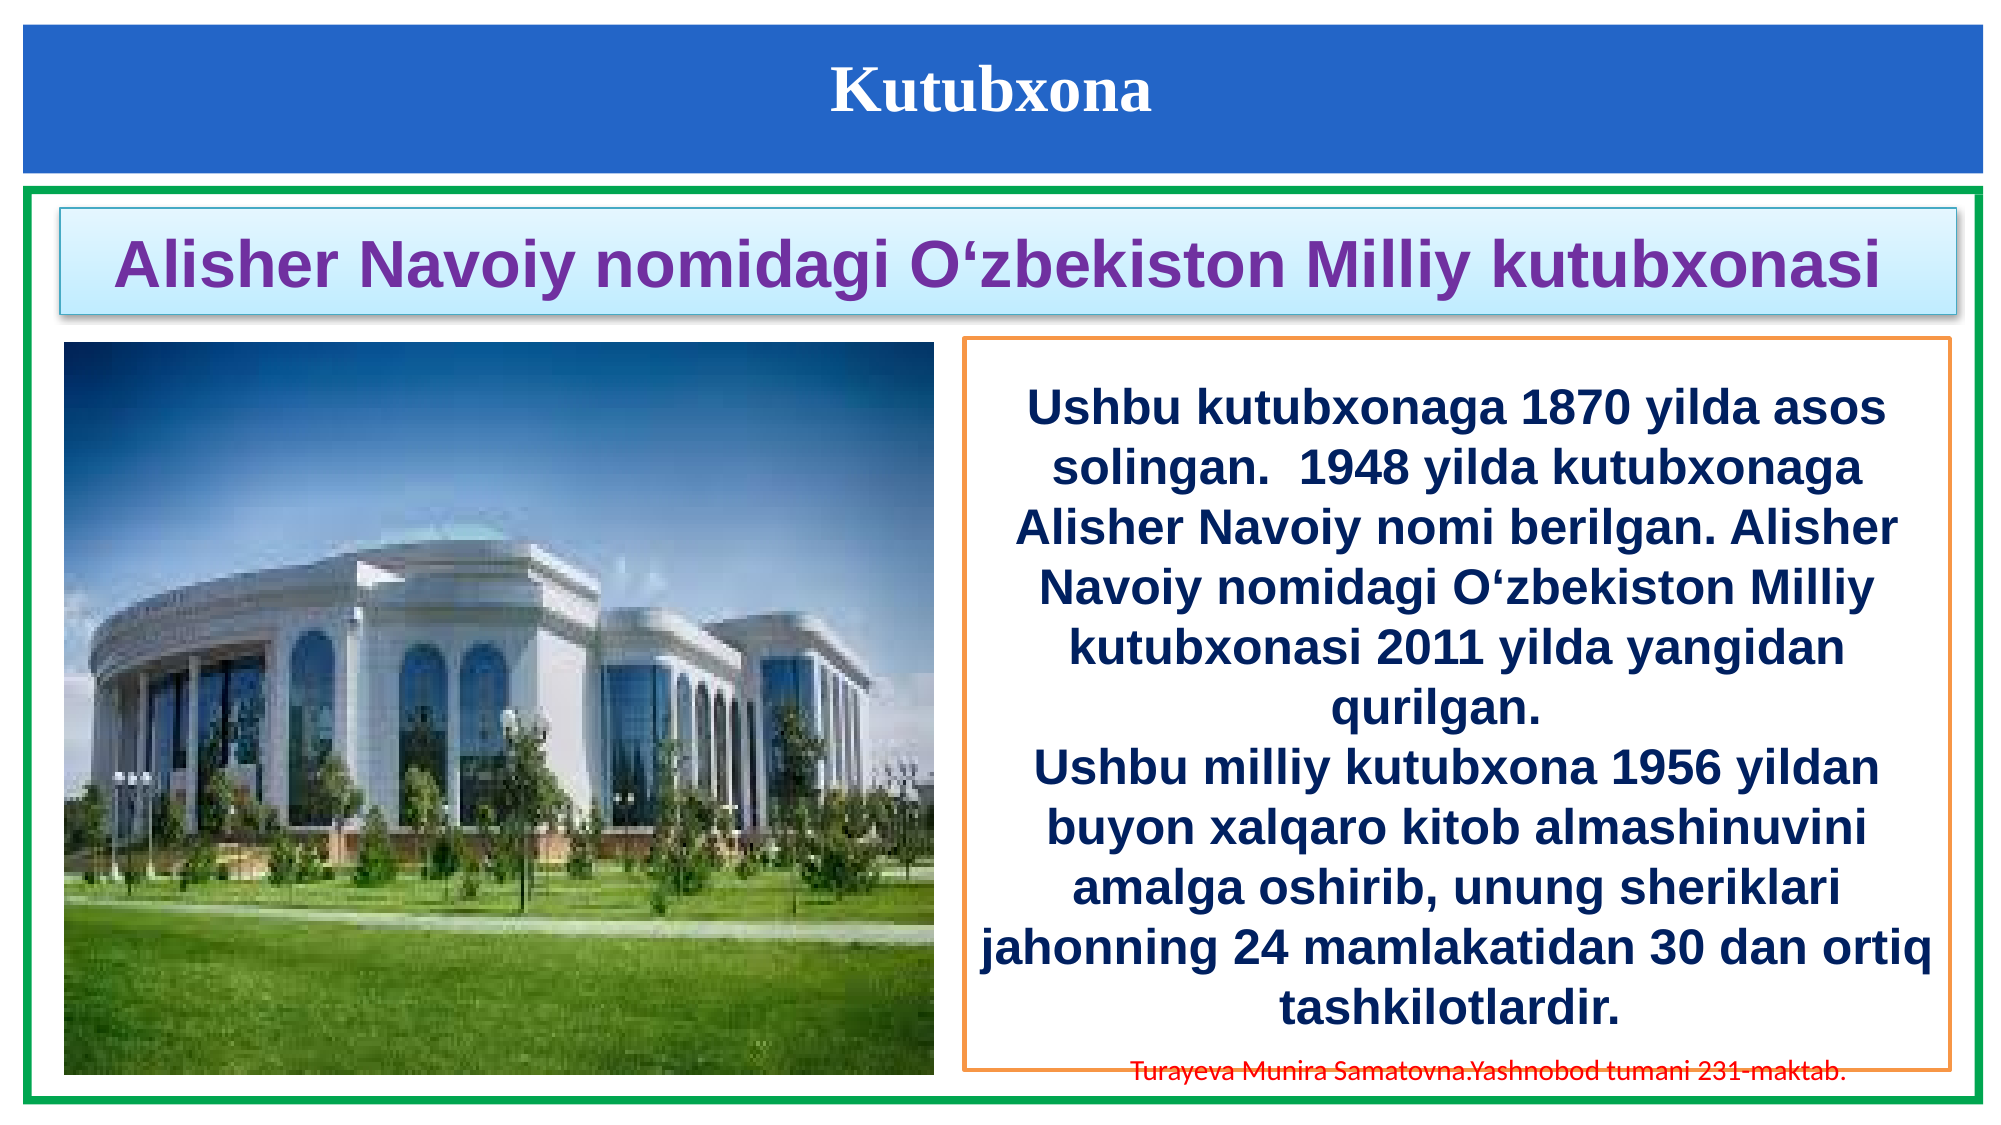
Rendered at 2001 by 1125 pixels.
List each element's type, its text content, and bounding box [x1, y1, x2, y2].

text_box Ushbu kutubxonaga 1870 yilda asos solingan. 1948 yilda kutubxonaga Alisher Navoiy nomi berilgan. Alisher Navoiy nomidagi O‘zbekiston Milliy kutubxonasi 2011 yilda yangidan qurilgan. Ushbu milliy kutubxona 1956 yildan buyon xalqaro kitob almashinuvini amalga oshirib, unung sheriklari jahonning 24 mamlakatidan 30 dan ortiq tashkilotlardir. [962, 336, 1952, 1072]
text_box Kutubxona [248, 43, 1752, 127]
text_box Alisher Navoiy nomidagi O‘zbekiston Milliy kutubxonasi [59, 207, 1957, 315]
picture [63, 342, 934, 1076]
footer Turayeva Munira Samatovna.Yashnobod tumani 231-maktab. [1009, 1051, 1968, 1087]
